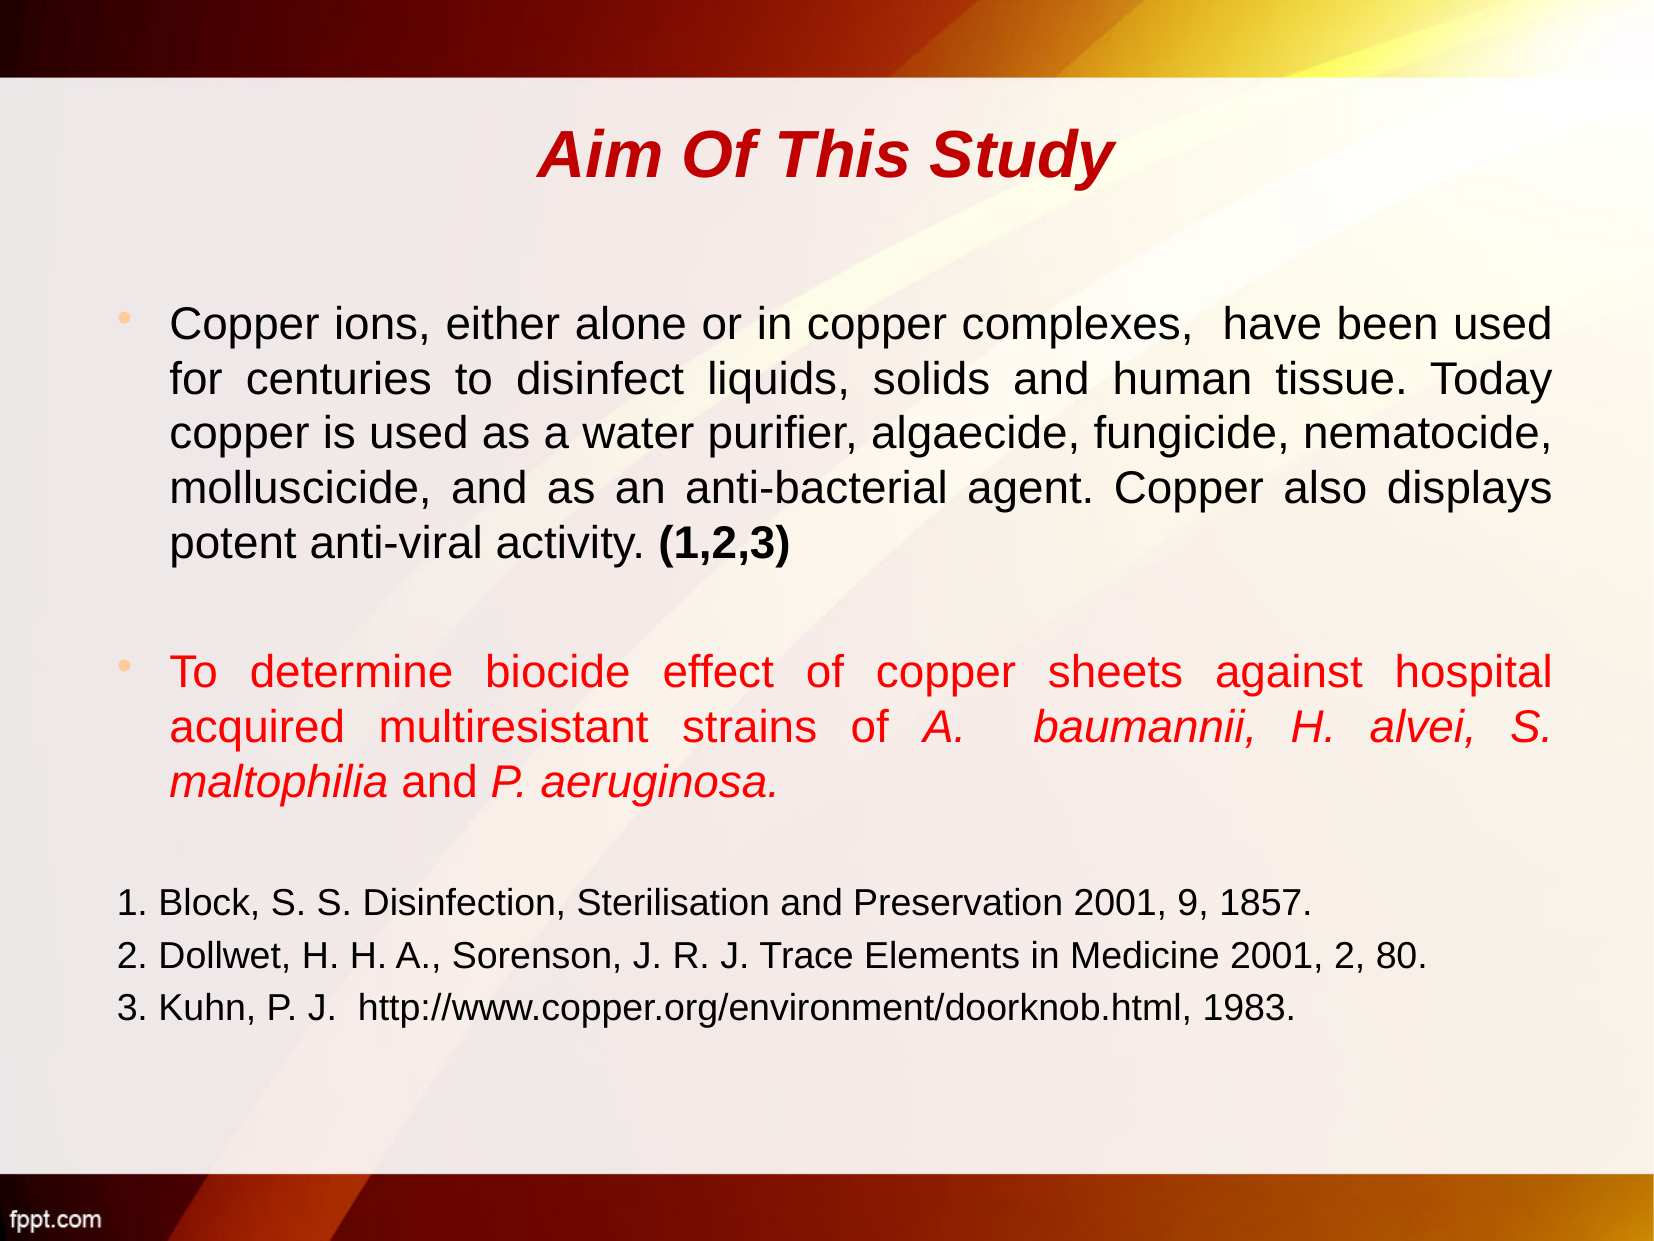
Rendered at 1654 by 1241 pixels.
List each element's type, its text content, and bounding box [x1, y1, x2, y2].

picture [0, 0, 1654, 1241]
list Copper ions, either alone or in copper complexes, have been used for centuries to disinfect liquids, solids and human tissue. Today copper is used as a water purifier, algaecide, fungicide, nematocide, molluscicide, and as an anti-bacterial agent. Copper also displays potent anti-viral activity. (1,2,3) To determine biocide effect of copper sheets against hospital acquired multiresistant strains of A. baumannii, H. alvei, S. maltophilia and P. aeruginosa. 1. Block, S. S. Disinfection, Sterilisation and Preservation 2001, 9, 1857. 2. Dollwet, H. H. A., Sorenson, J. R. J. Trace Elements in Medicine 2001, 2, 80. 3. Kuhn, P. J. http://www.copper.org/environment/doorknob.html, 1983. [82, 290, 1571, 1094]
title Aim Of This Study [82, 49, 1571, 257]
